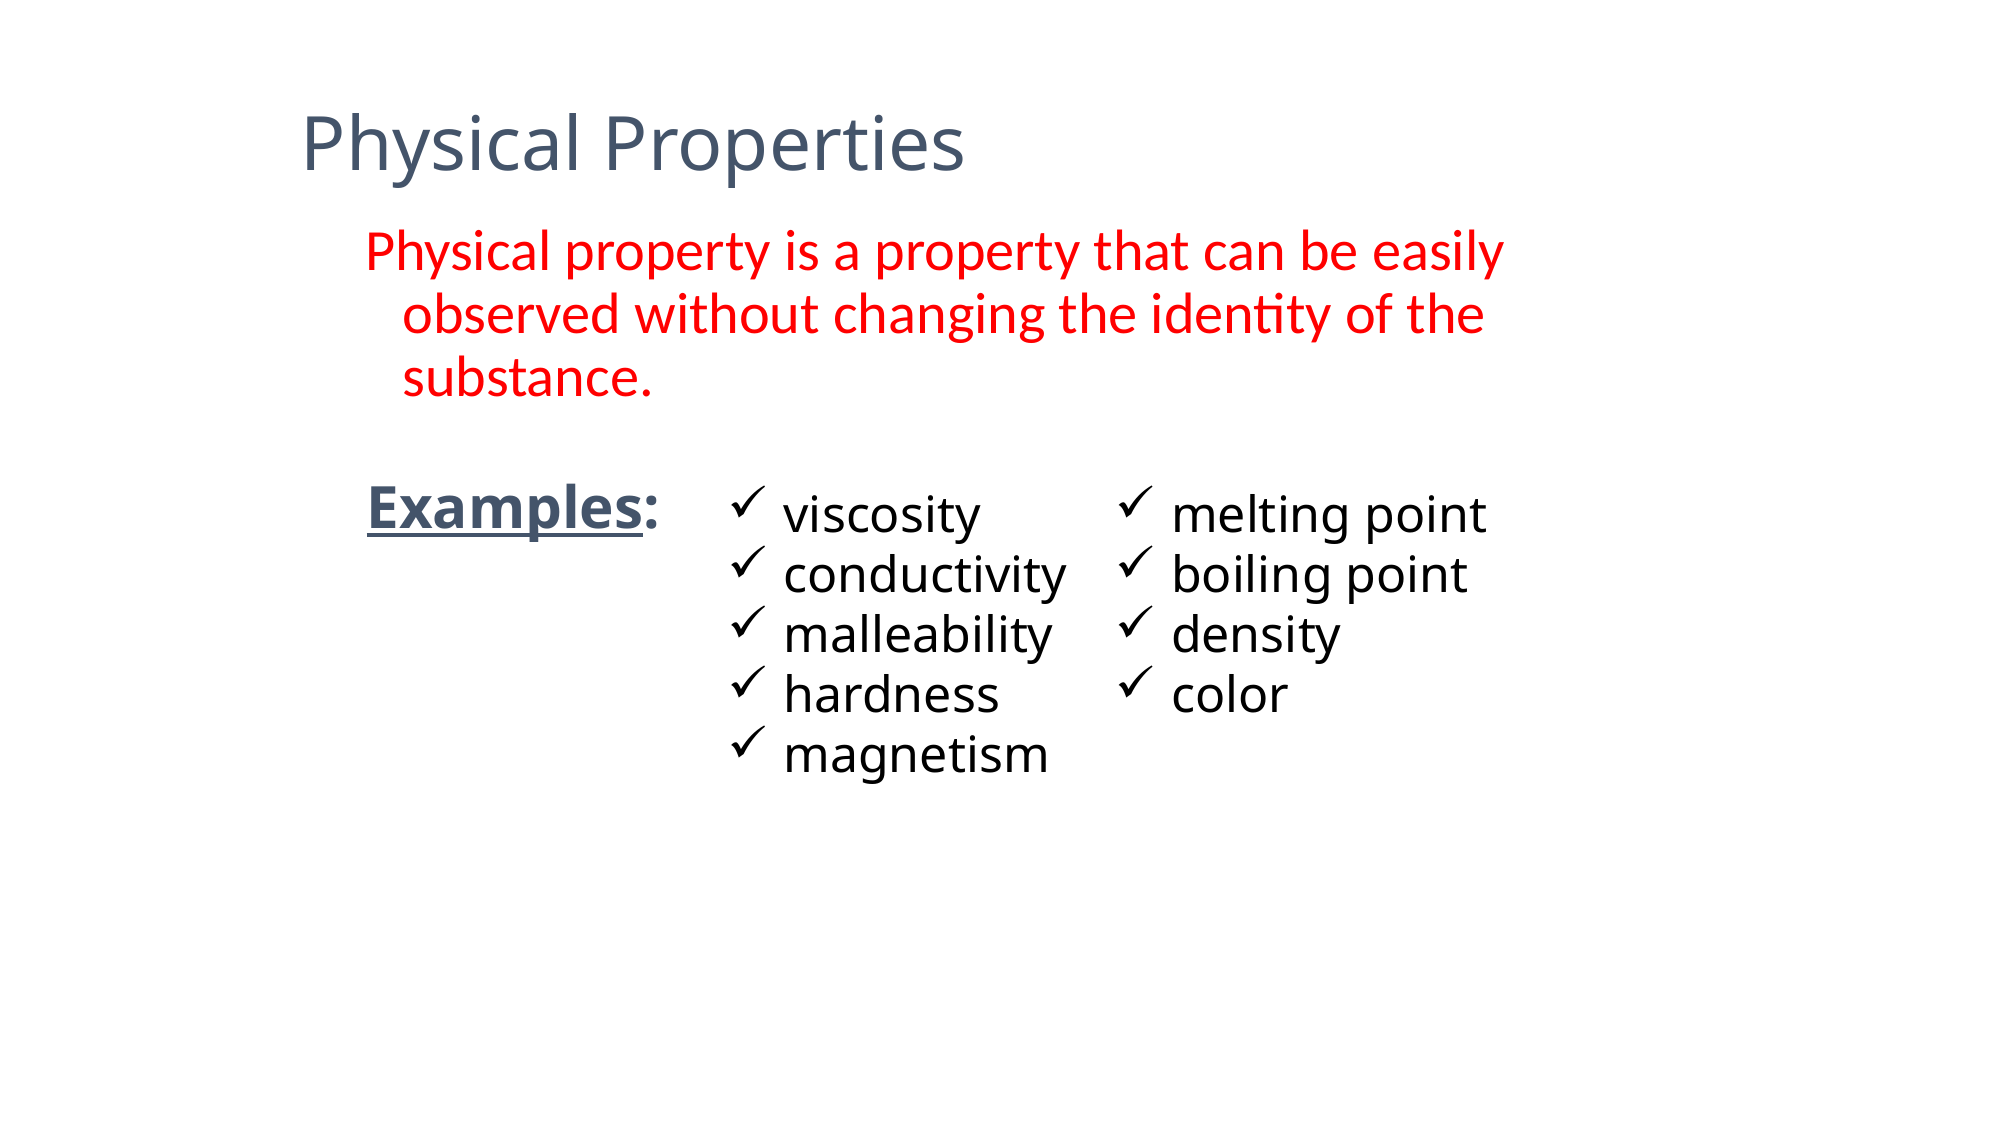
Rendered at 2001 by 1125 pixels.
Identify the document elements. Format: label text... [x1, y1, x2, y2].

text_box Physical Properties [285, 87, 983, 193]
text_box viscosity conductivity malleability hardness magnetism [712, 474, 1113, 790]
text_box melting point boiling point density color [1100, 474, 1600, 730]
list Physical property is a property that can be easily observed without changing the identity of the substance. [350, 212, 1638, 475]
text_box Examples: [351, 462, 789, 548]
